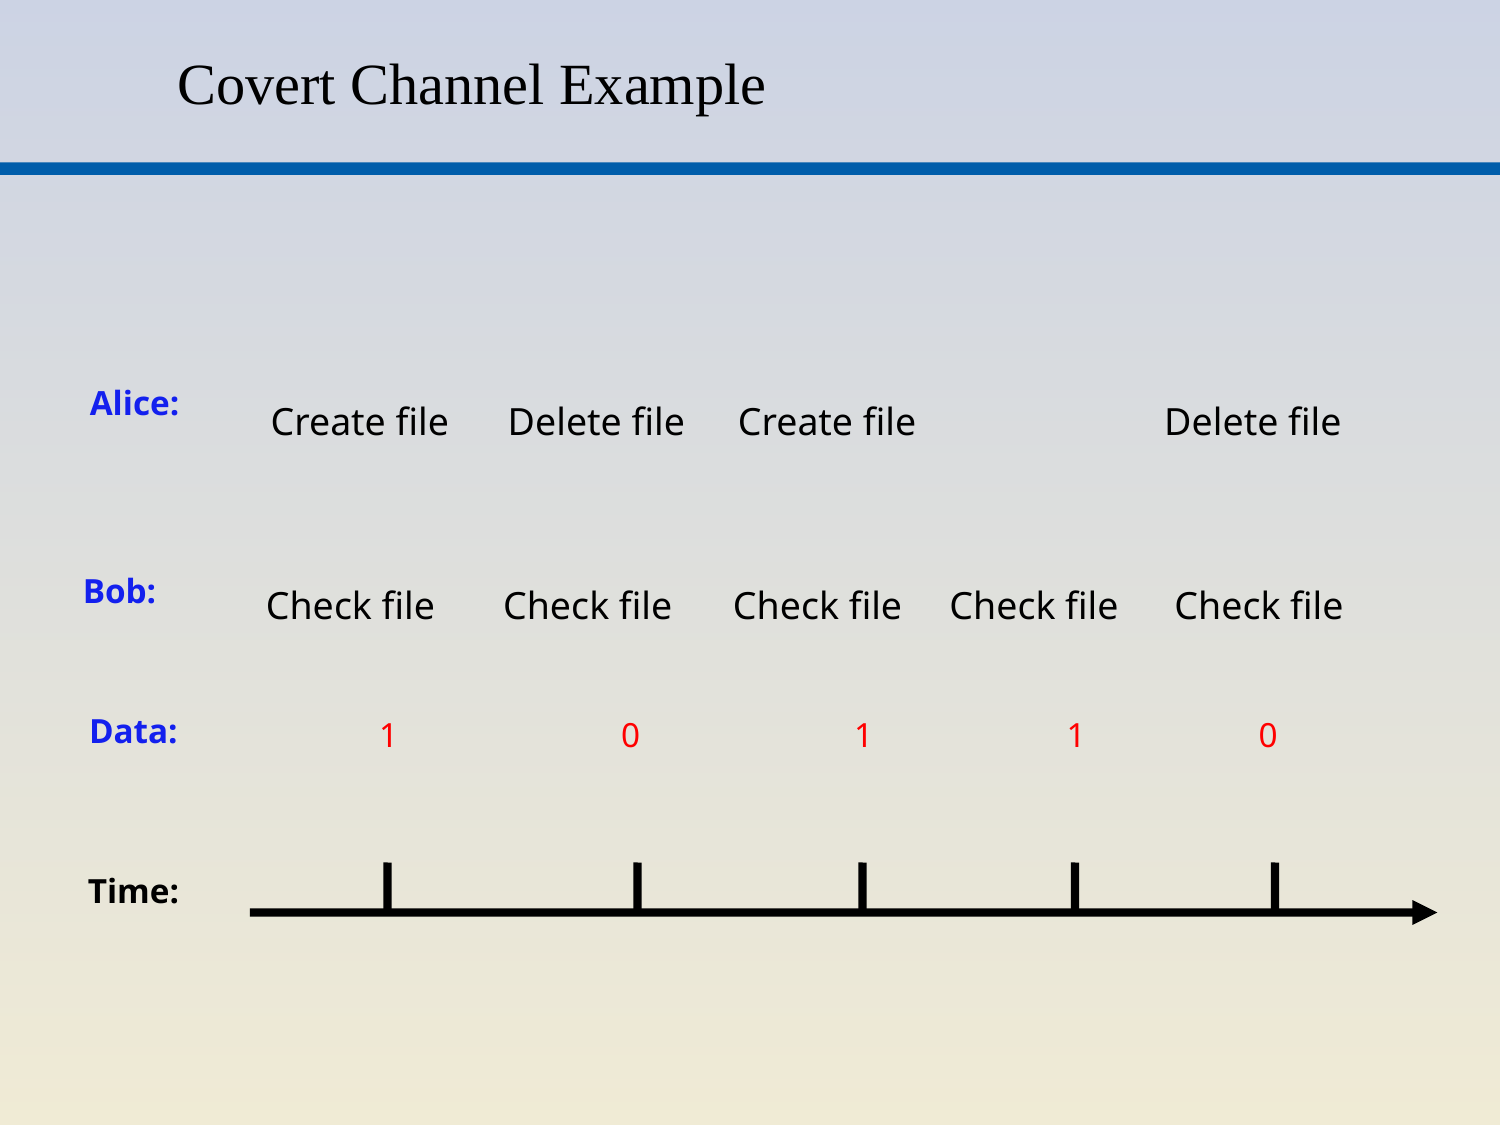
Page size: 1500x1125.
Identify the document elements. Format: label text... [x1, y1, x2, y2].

title Covert Channel Example [162, 12, 1388, 151]
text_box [49, 374, 1438, 948]
